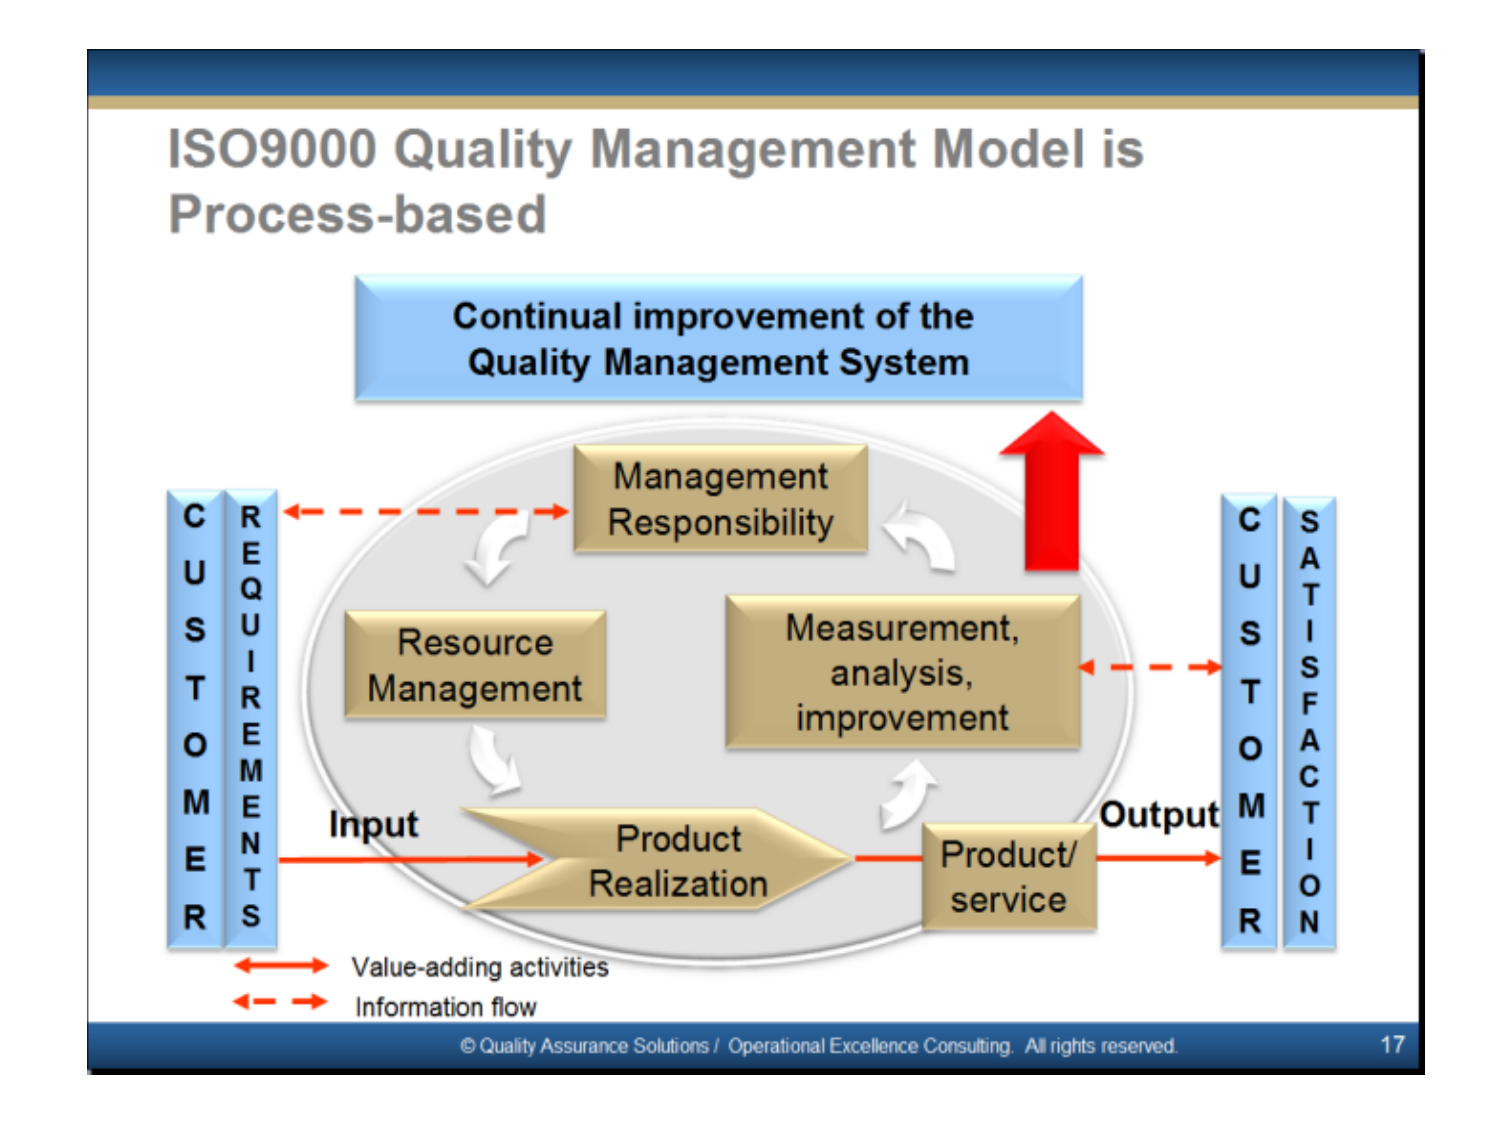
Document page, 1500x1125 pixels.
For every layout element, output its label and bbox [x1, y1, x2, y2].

picture [87, 49, 1426, 1076]
